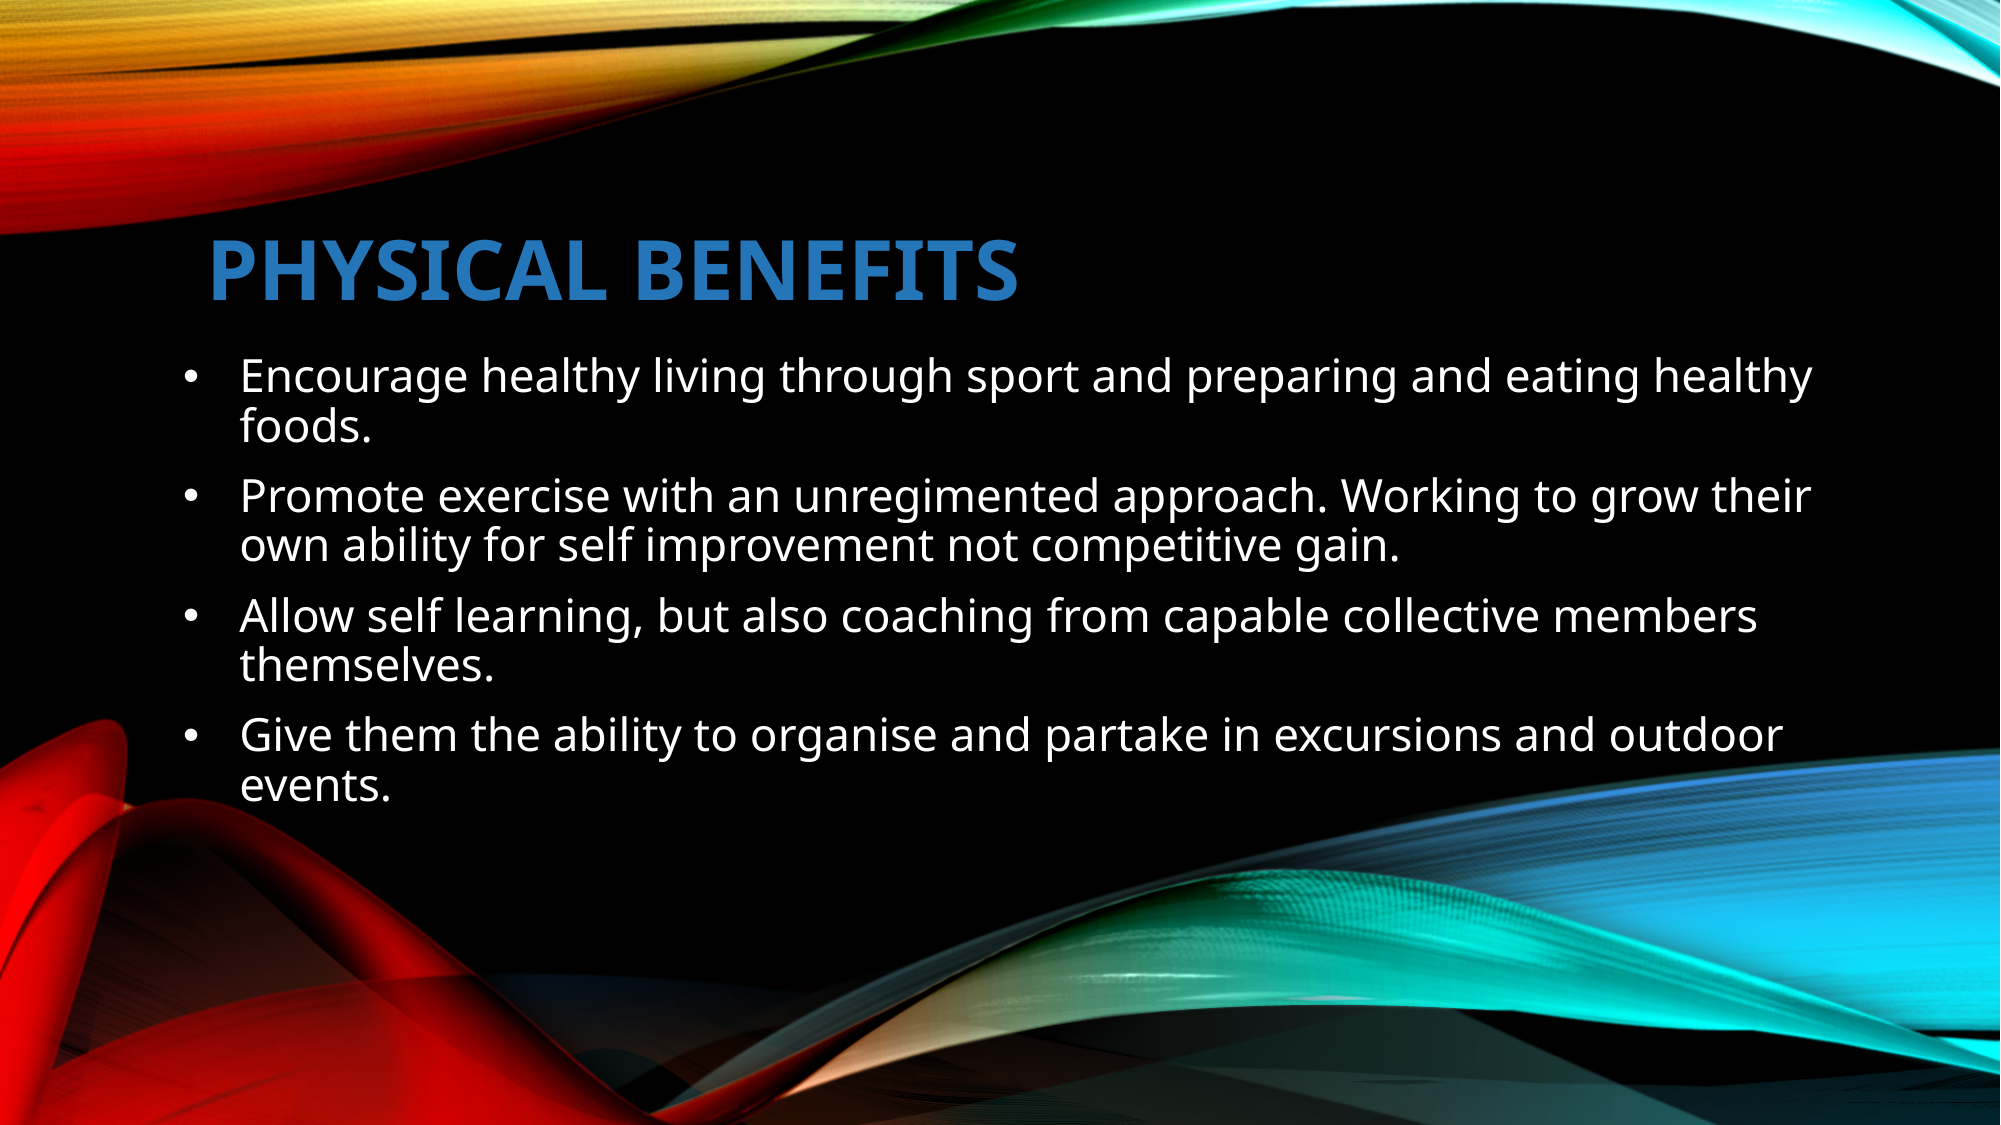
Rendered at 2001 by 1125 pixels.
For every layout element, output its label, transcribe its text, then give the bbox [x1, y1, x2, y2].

title PHYSICAL BENEFITS [191, 167, 1888, 326]
picture [0, 0, 2000, 237]
list Encourage healthy living through sport and preparing and eating healthy foods. Promote exercise with an unregimented approach. Working to grow their own ability for self improvement not competitive gain. Allow self learning, but also coaching from capable collective members themselves. Give them the ability to organise and partake in excursions and outdoor events. [168, 345, 1889, 874]
picture [0, 717, 2000, 1125]
